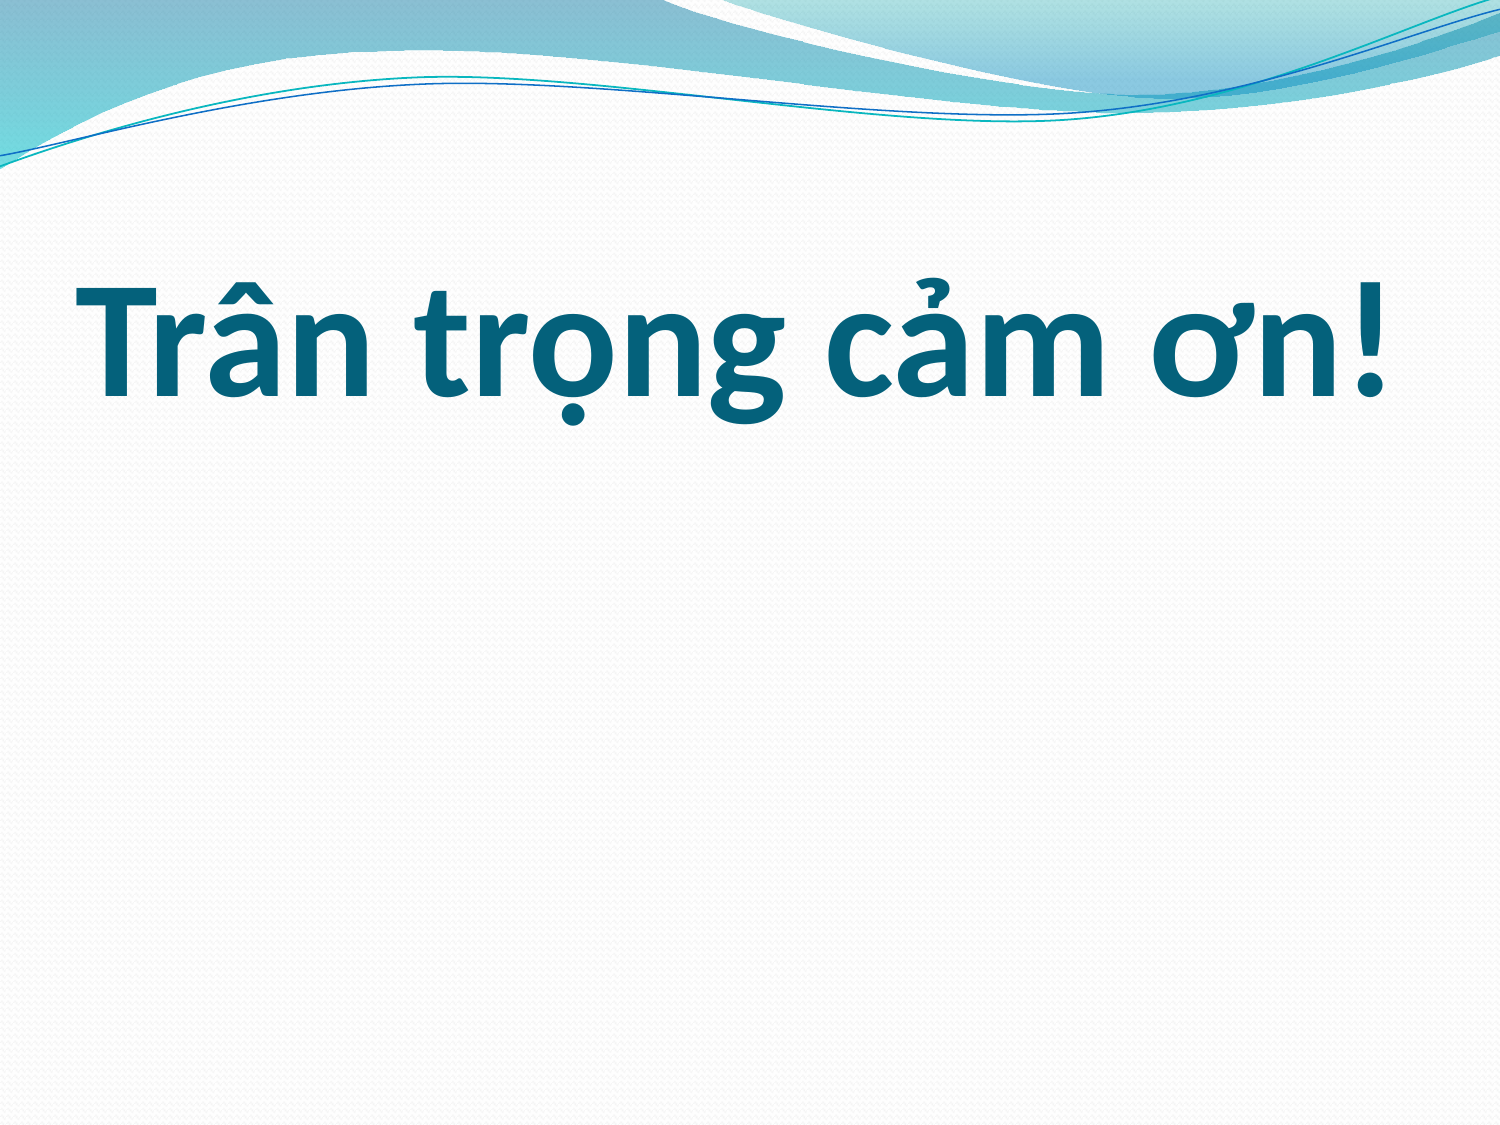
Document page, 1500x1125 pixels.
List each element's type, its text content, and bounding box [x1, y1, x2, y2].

title Trân trọng cảm ơn! [75, 362, 1425, 550]
